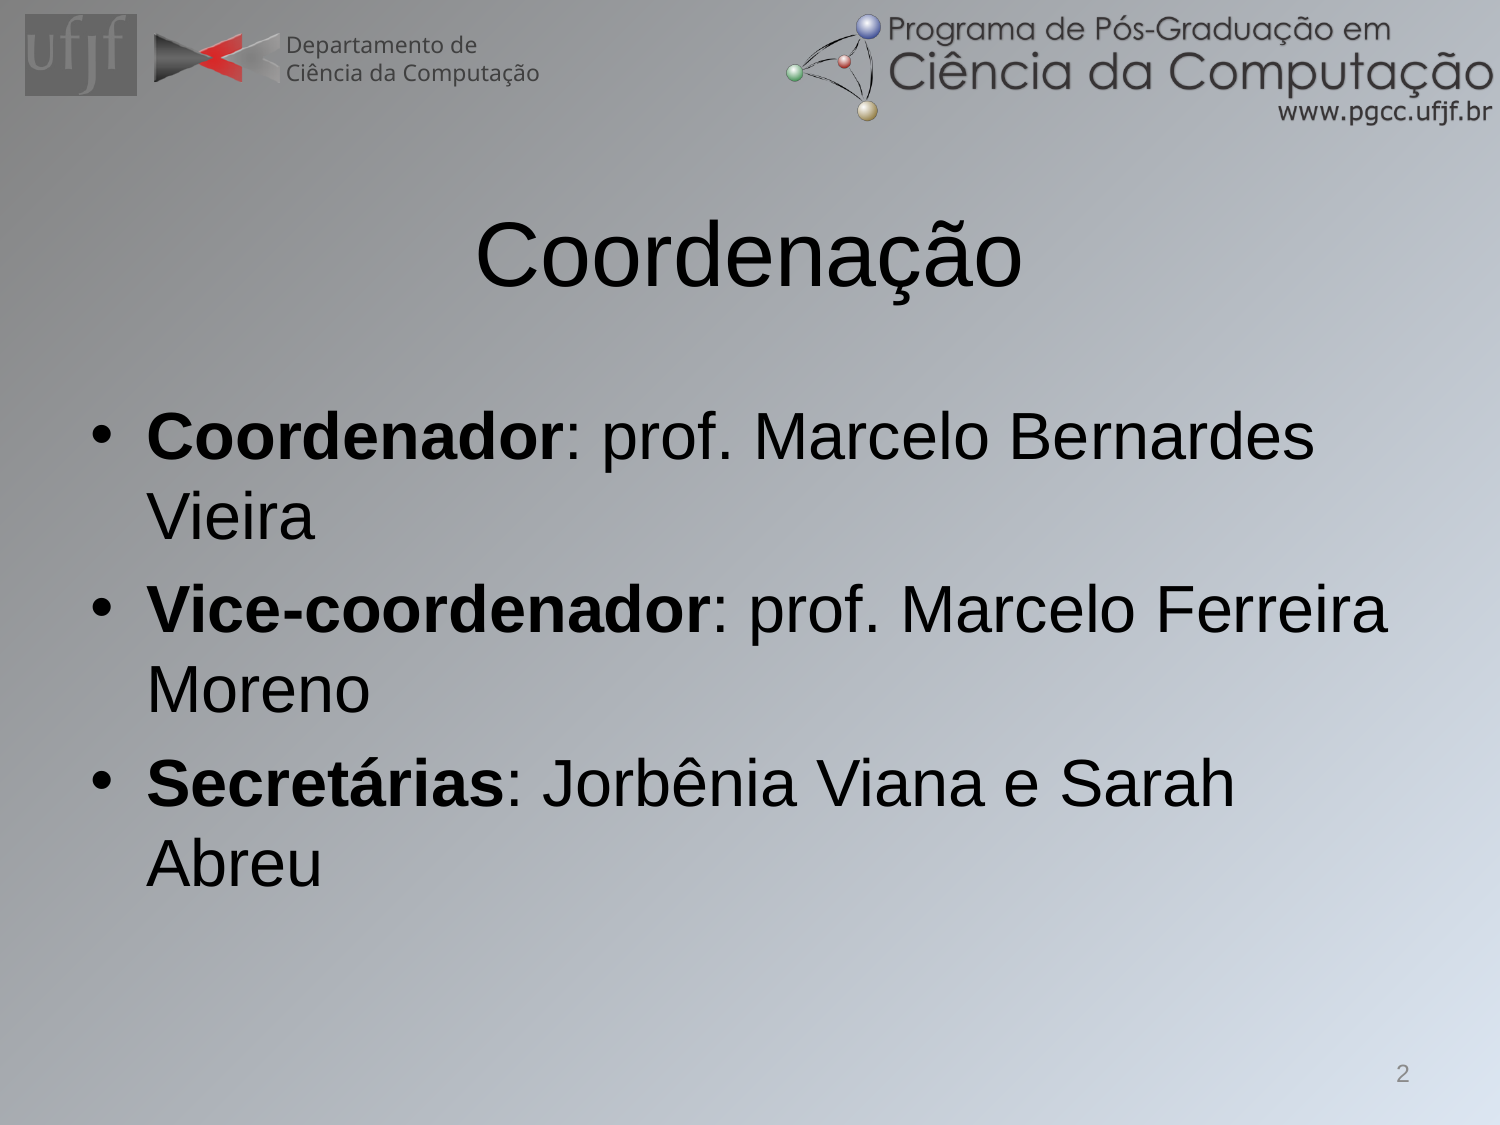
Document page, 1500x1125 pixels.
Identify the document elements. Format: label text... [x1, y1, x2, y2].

picture [25, 14, 137, 96]
slide_number 2 [1074, 1042, 1425, 1103]
list Coordenador: prof. Marcelo Bernardes Vieira Vice-coordenador: prof. Marcelo Ferreira Moreno Secretárias: Jorbênia Viana e Sarah Abreu [75, 385, 1425, 1005]
picture [786, 14, 1494, 126]
title Coordenação [75, 160, 1425, 338]
